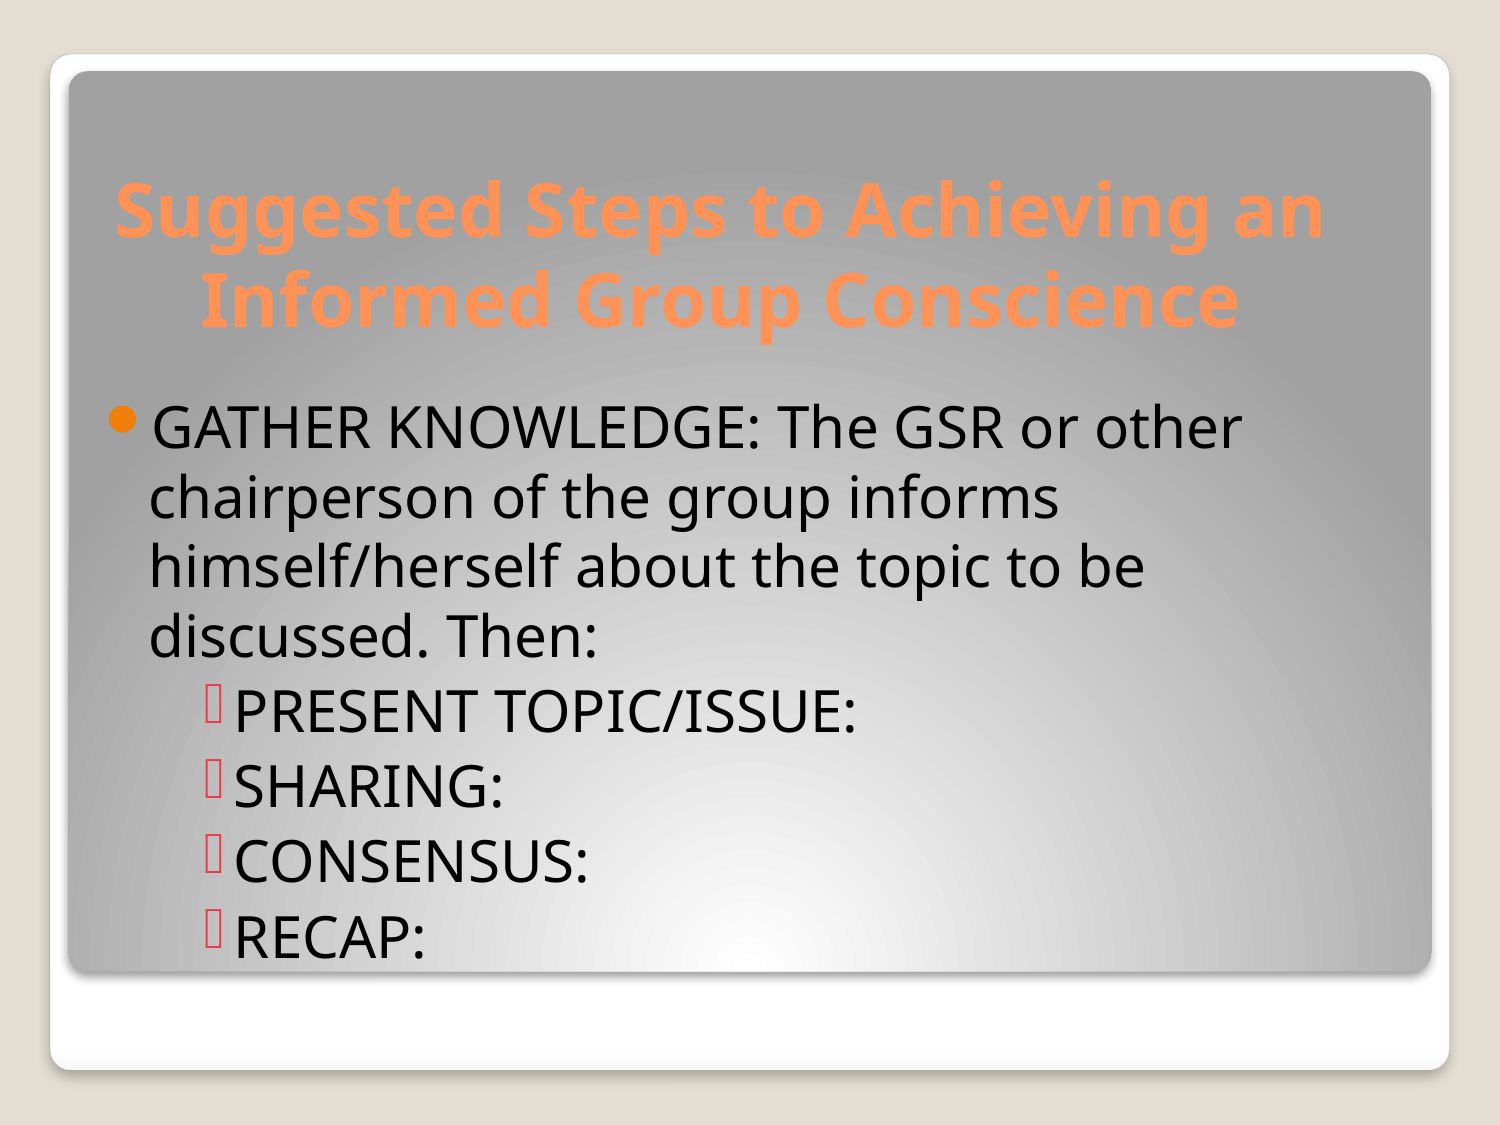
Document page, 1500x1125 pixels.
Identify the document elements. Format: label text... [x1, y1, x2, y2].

title Suggested Steps to Achieving an Informed Group Conscience [50, 75, 1393, 350]
list GATHER KNOWLEDGE: The GSR or other chairperson of the group informs himself/herself about the topic to be discussed. Then: PRESENT TOPIC/ISSUE: SHARING: CONSENSUS: RECAP: [75, 375, 1425, 1113]
